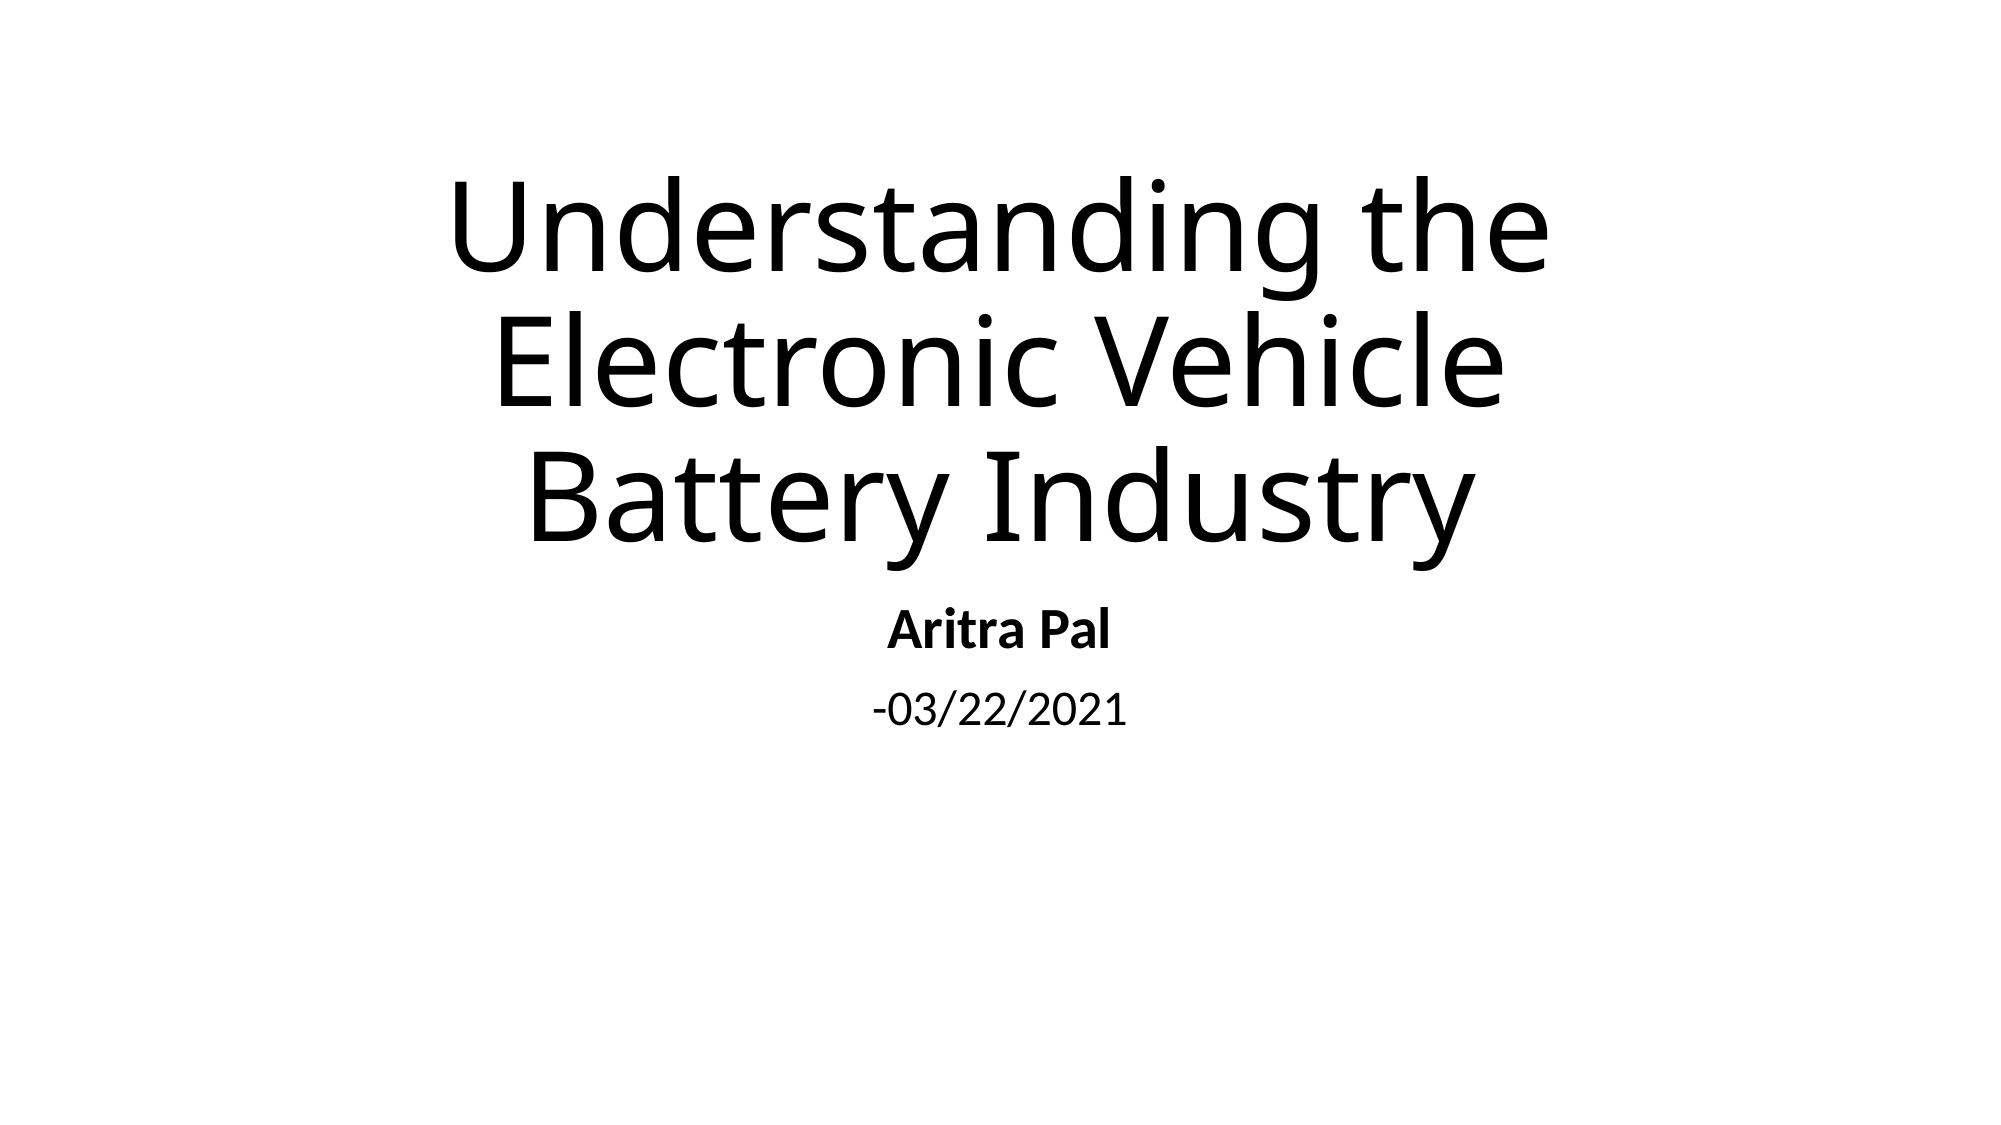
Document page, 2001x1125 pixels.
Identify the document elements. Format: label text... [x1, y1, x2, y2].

subtitle Aritra Pal -03/22/2021 [249, 590, 1750, 863]
title Understanding the Electronic Vehicle Battery Industry [249, 184, 1750, 576]
